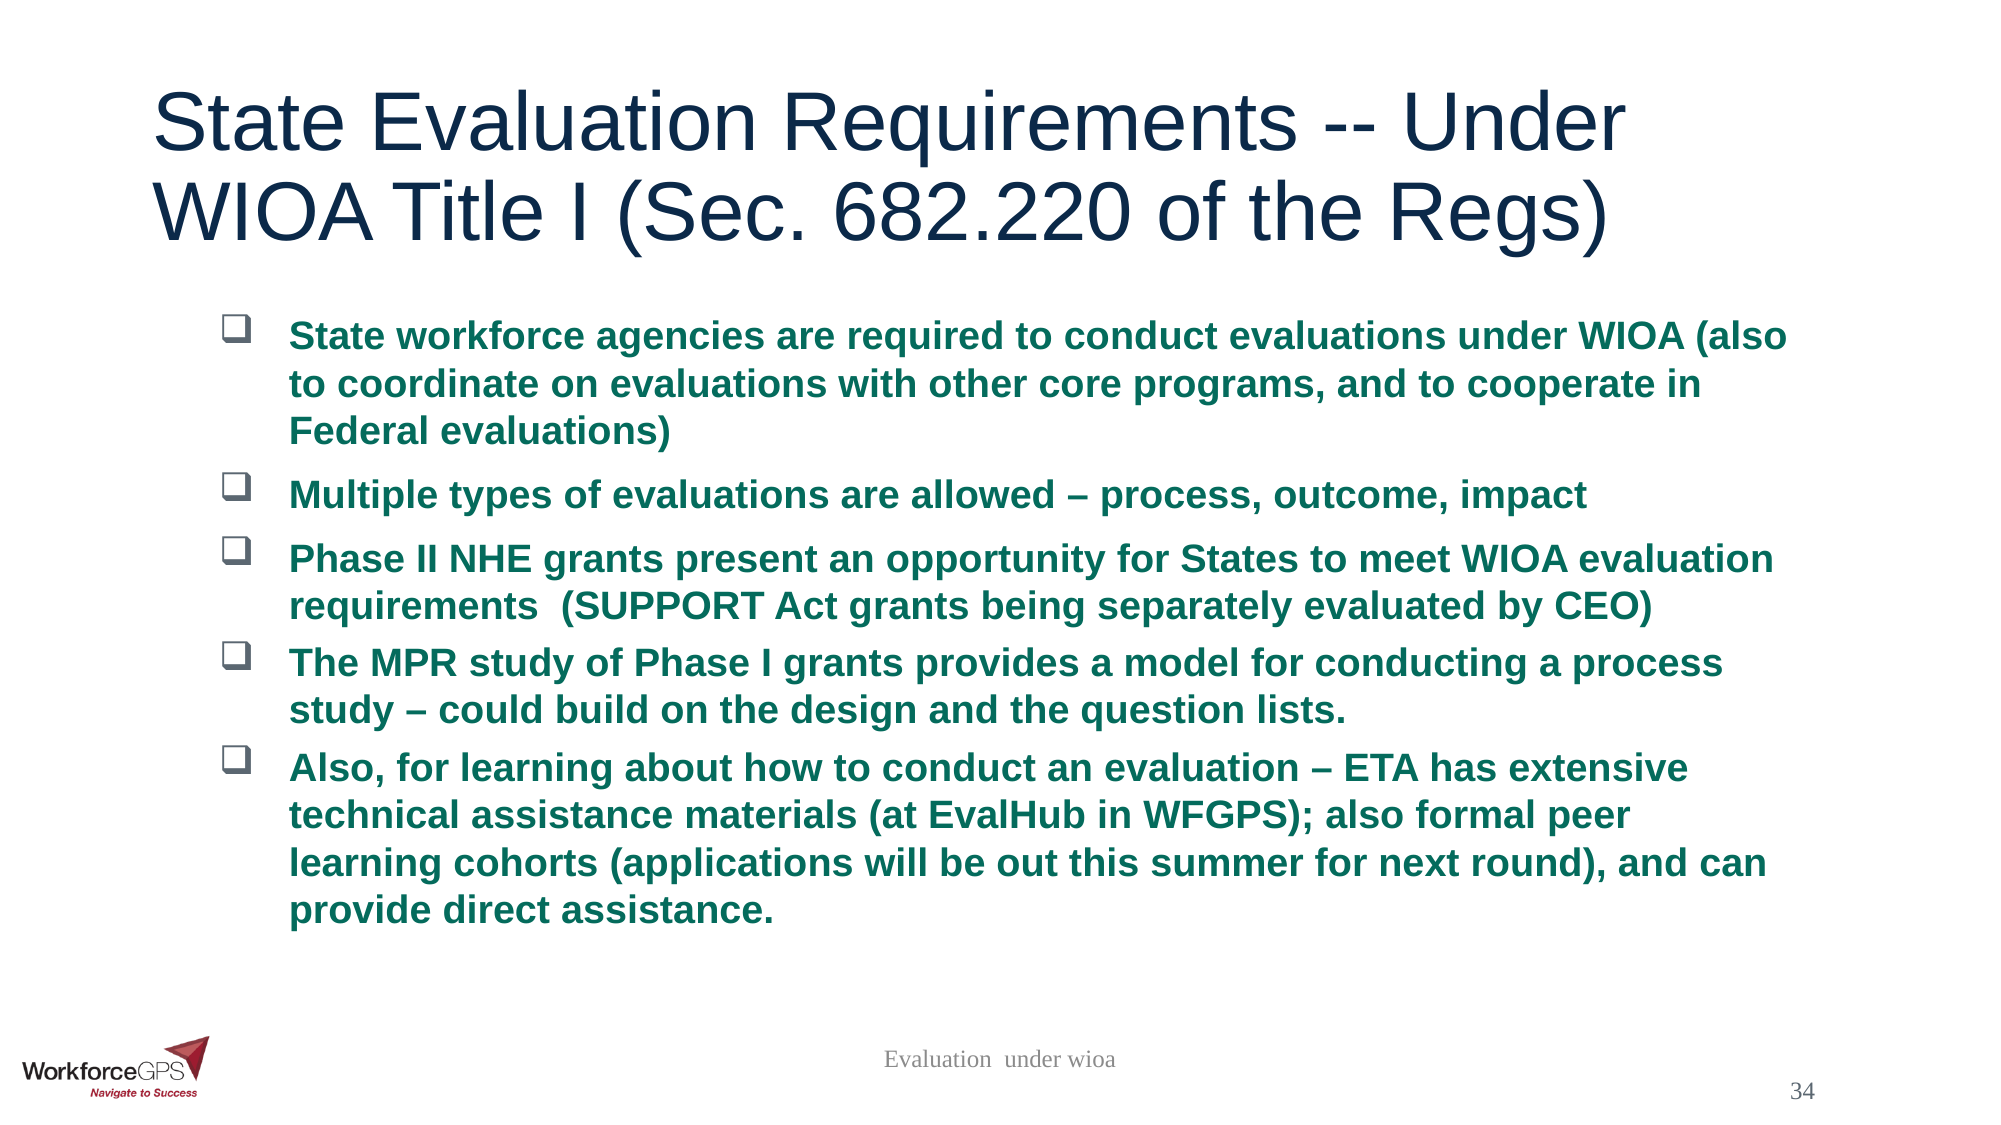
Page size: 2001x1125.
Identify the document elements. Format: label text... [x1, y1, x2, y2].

list State workforce agencies are required to conduct evaluations under WIOA (also to coordinate on evaluations with other core programs, and to cooperate in Federal evaluations) Multiple types of evaluations are allowed – process, outcome, impact Phase II NHE grants present an opportunity for States to meet WIOA evaluation requirements (SUPPORT Act grants being separately evaluated by CEO) The MPR study of Phase I grants provides a model for conducting a process study – could build on the design and the question lists. Also, for learning about how to conduct an evaluation – ETA has extensive technical assistance materials (at EvalHub in WFGPS); also formal peer learning cohorts (applications will be out this summer for next round), and can provide direct assistance. [204, 302, 1805, 963]
title State Evaluation Requirements -- Under WIOA Title I (Sec. 682.220 of the Regs) [137, 59, 1863, 278]
picture [20, 1035, 211, 1099]
slide_number 34 [1624, 1059, 1830, 1120]
footer Evaluation under wioa [662, 1042, 1338, 1103]
